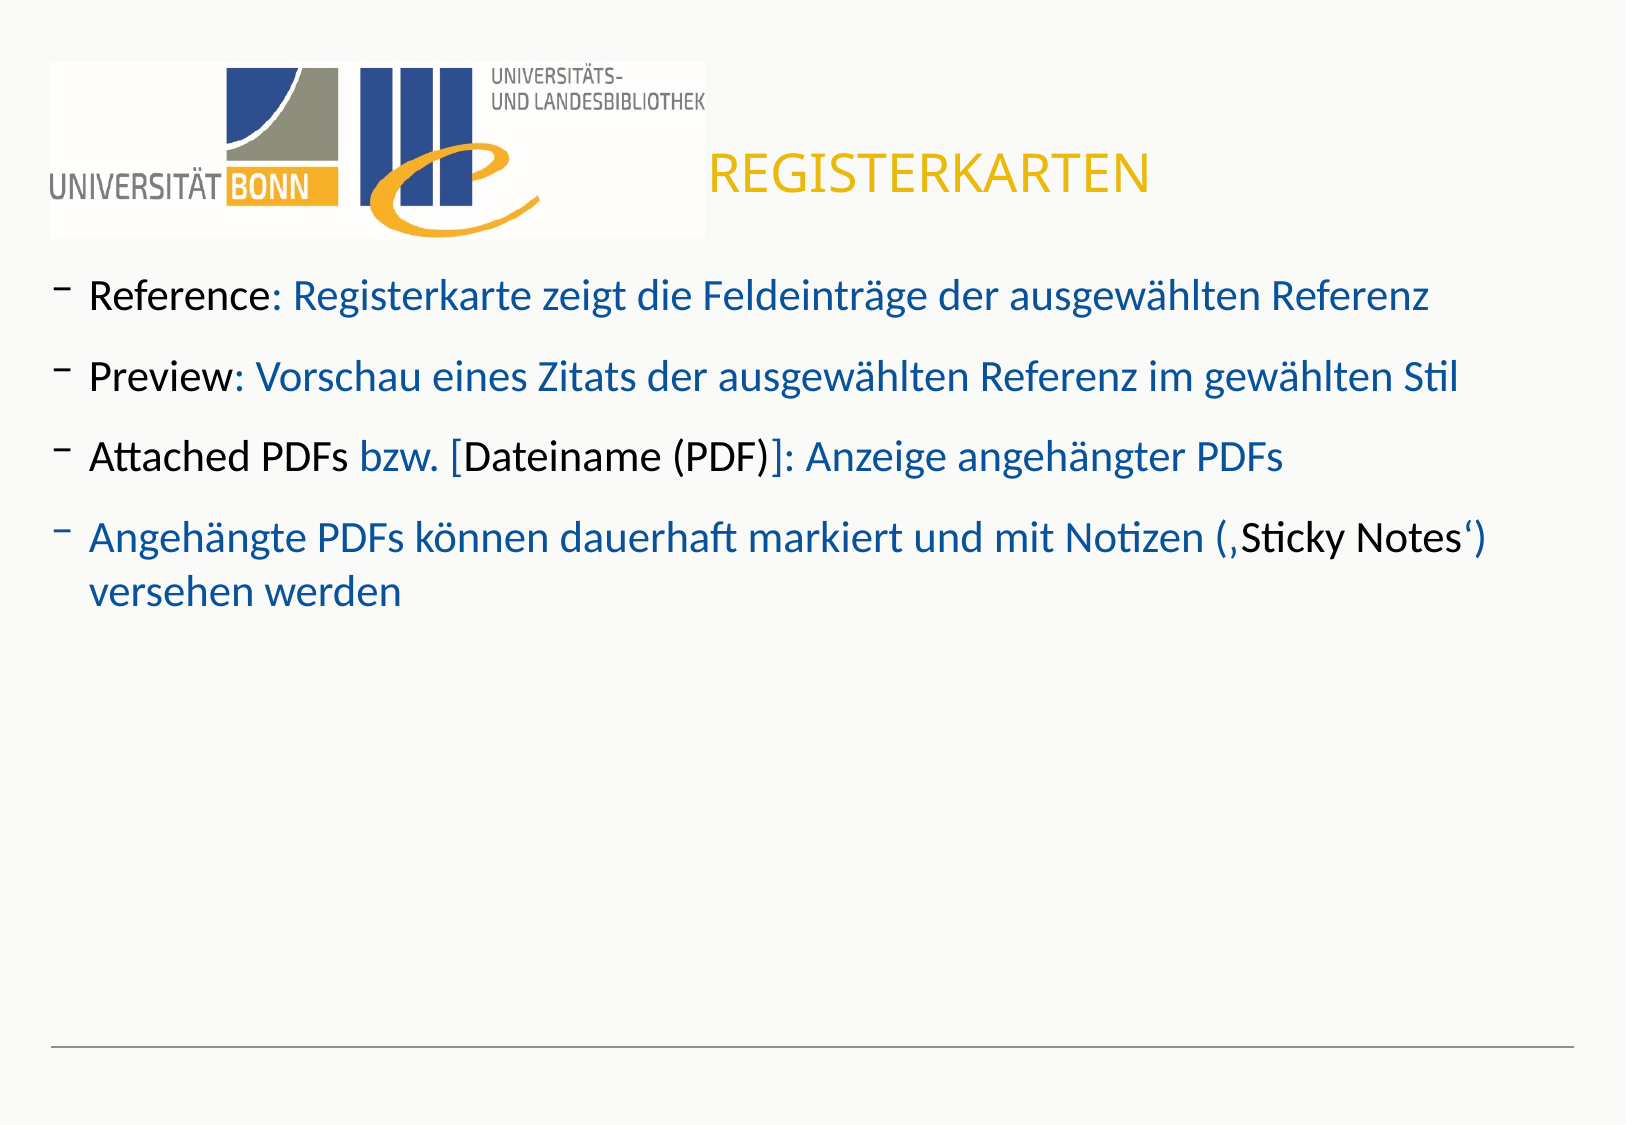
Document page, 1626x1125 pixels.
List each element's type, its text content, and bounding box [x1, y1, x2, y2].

list Reference: Registerkarte zeigt die Feldeinträge der ausgewählten Referenz Preview: Vorschau eines Zitats der ausgewählten Referenz im gewählten Stil Attached PDFs bzw. [Dateiname (PDF)]: Anzeige angehängter PDFs Angehängte PDFs können dauerhaft markiert und mit Notizen (‚Sticky Notes‘) versehen werden [50, 265, 1575, 985]
title Registerkarten [707, 62, 1575, 204]
picture [50, 62, 705, 239]
